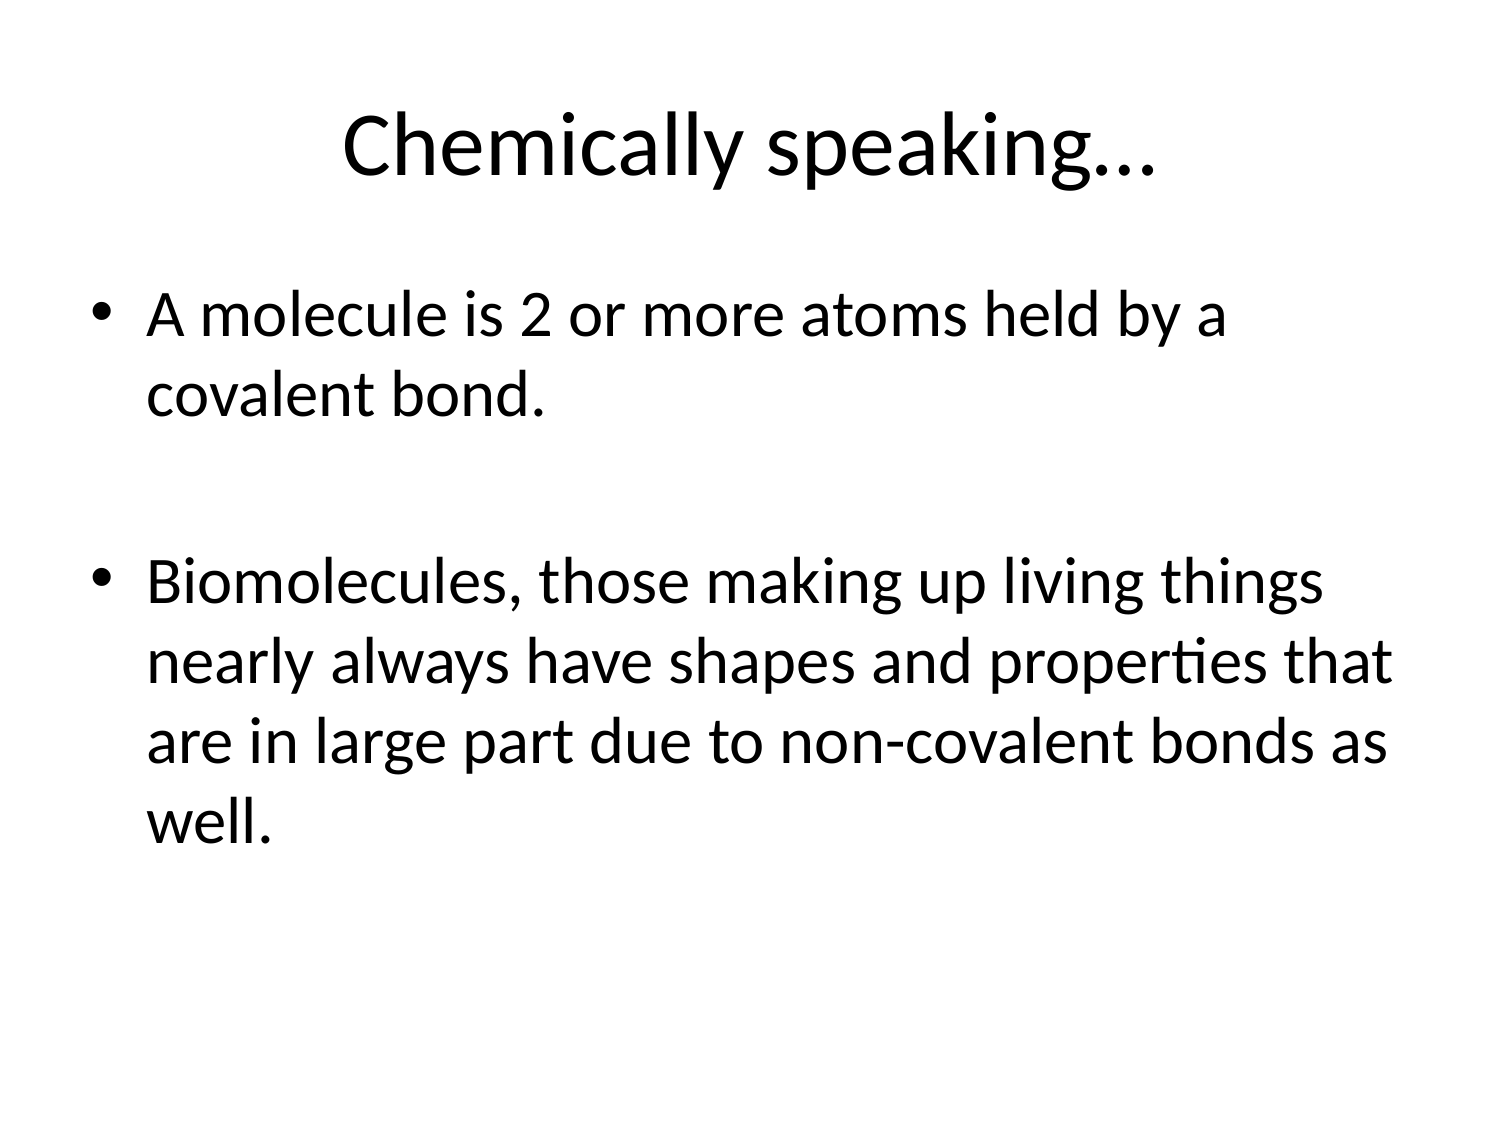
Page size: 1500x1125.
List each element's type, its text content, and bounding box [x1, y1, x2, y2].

list A molecule is 2 or more atoms held by a covalent bond. Biomolecules, those making up living things nearly always have shapes and properties that are in large part due to non-covalent bonds as well. [75, 262, 1425, 1005]
title Chemically speaking… [75, 45, 1425, 233]
